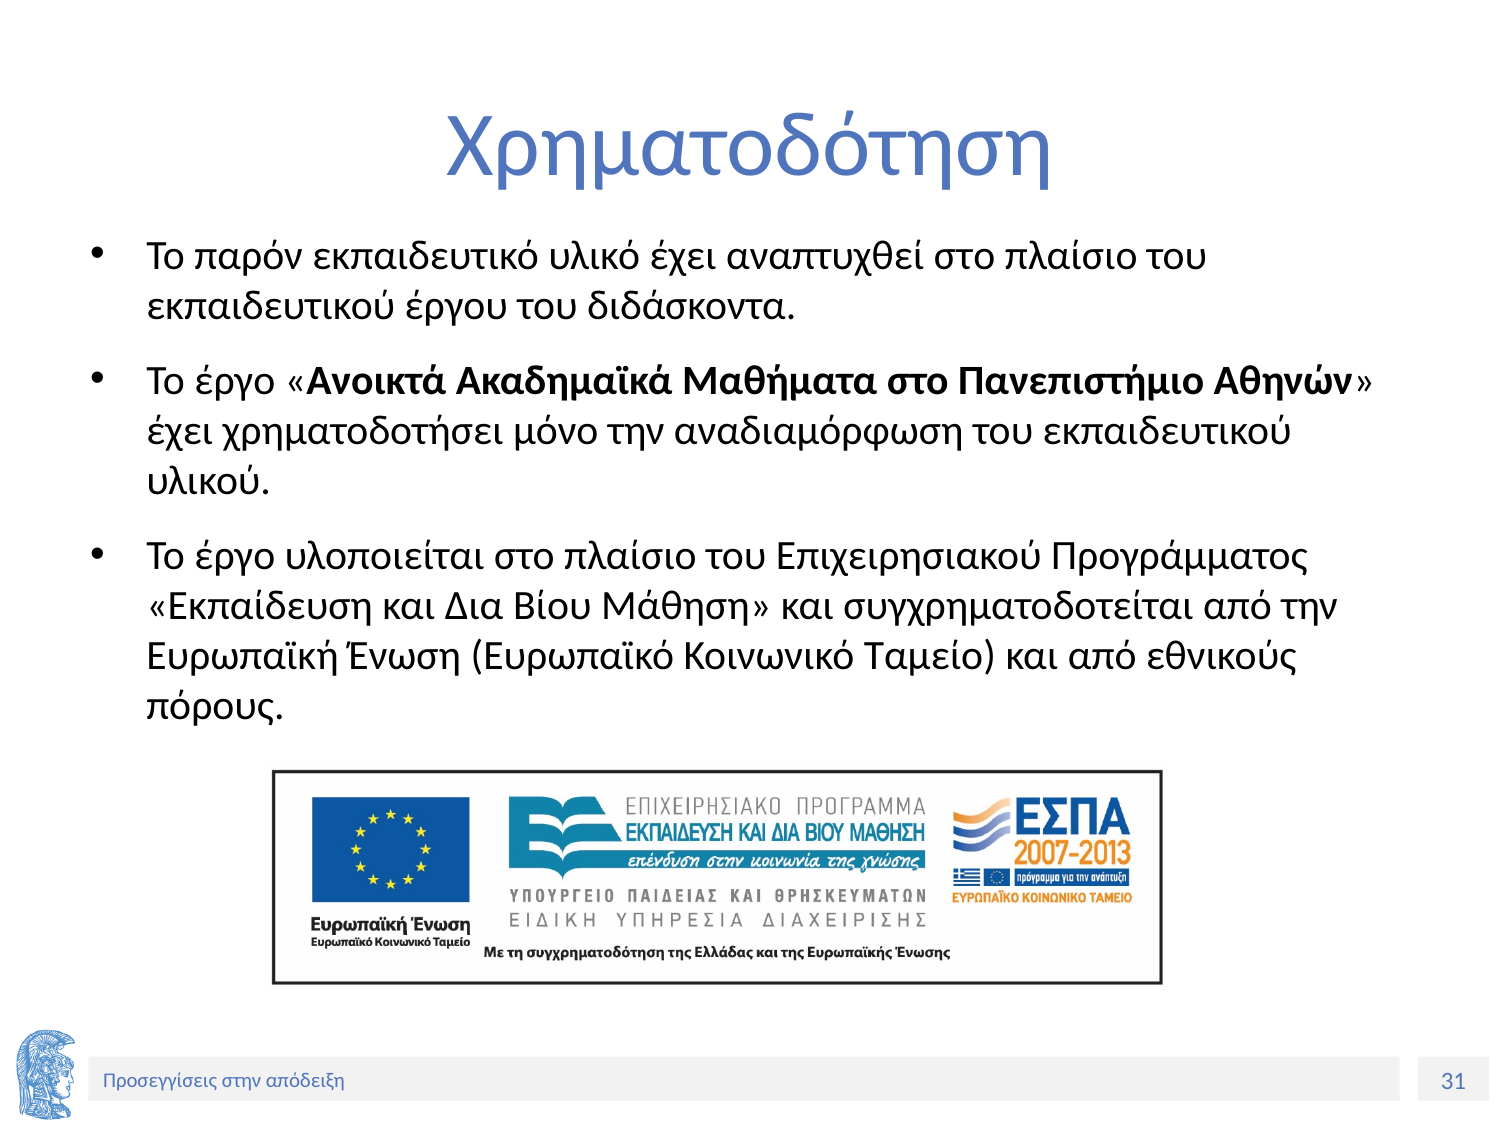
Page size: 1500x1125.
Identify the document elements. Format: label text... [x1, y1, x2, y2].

picture [9, 1026, 81, 1120]
list Το παρόν εκπαιδευτικό υλικό έχει αναπτυχθεί στo πλαίσιo του εκπαιδευτικού έργου του διδάσκοντα. Το έργο «Ανοικτά Ακαδημαϊκά Μαθήματα στο Πανεπιστήμιο Αθηνών» έχει χρηματοδοτήσει μόνο την αναδιαμόρφωση του εκπαιδευτικού υλικού. Το έργο υλοποιείται στο πλαίσιο του Επιχειρησιακού Προγράμματος «Εκπαίδευση και Δια Βίου Μάθηση» και συγχρηματοδοτείται από την Ευρωπαϊκή Ένωση (Ευρωπαϊκό Κοινωνικό Ταμείο) και από εθνικούς πόρους. [75, 219, 1425, 963]
title Χρηματοδότηση [75, 45, 1425, 219]
picture [265, 762, 1169, 991]
